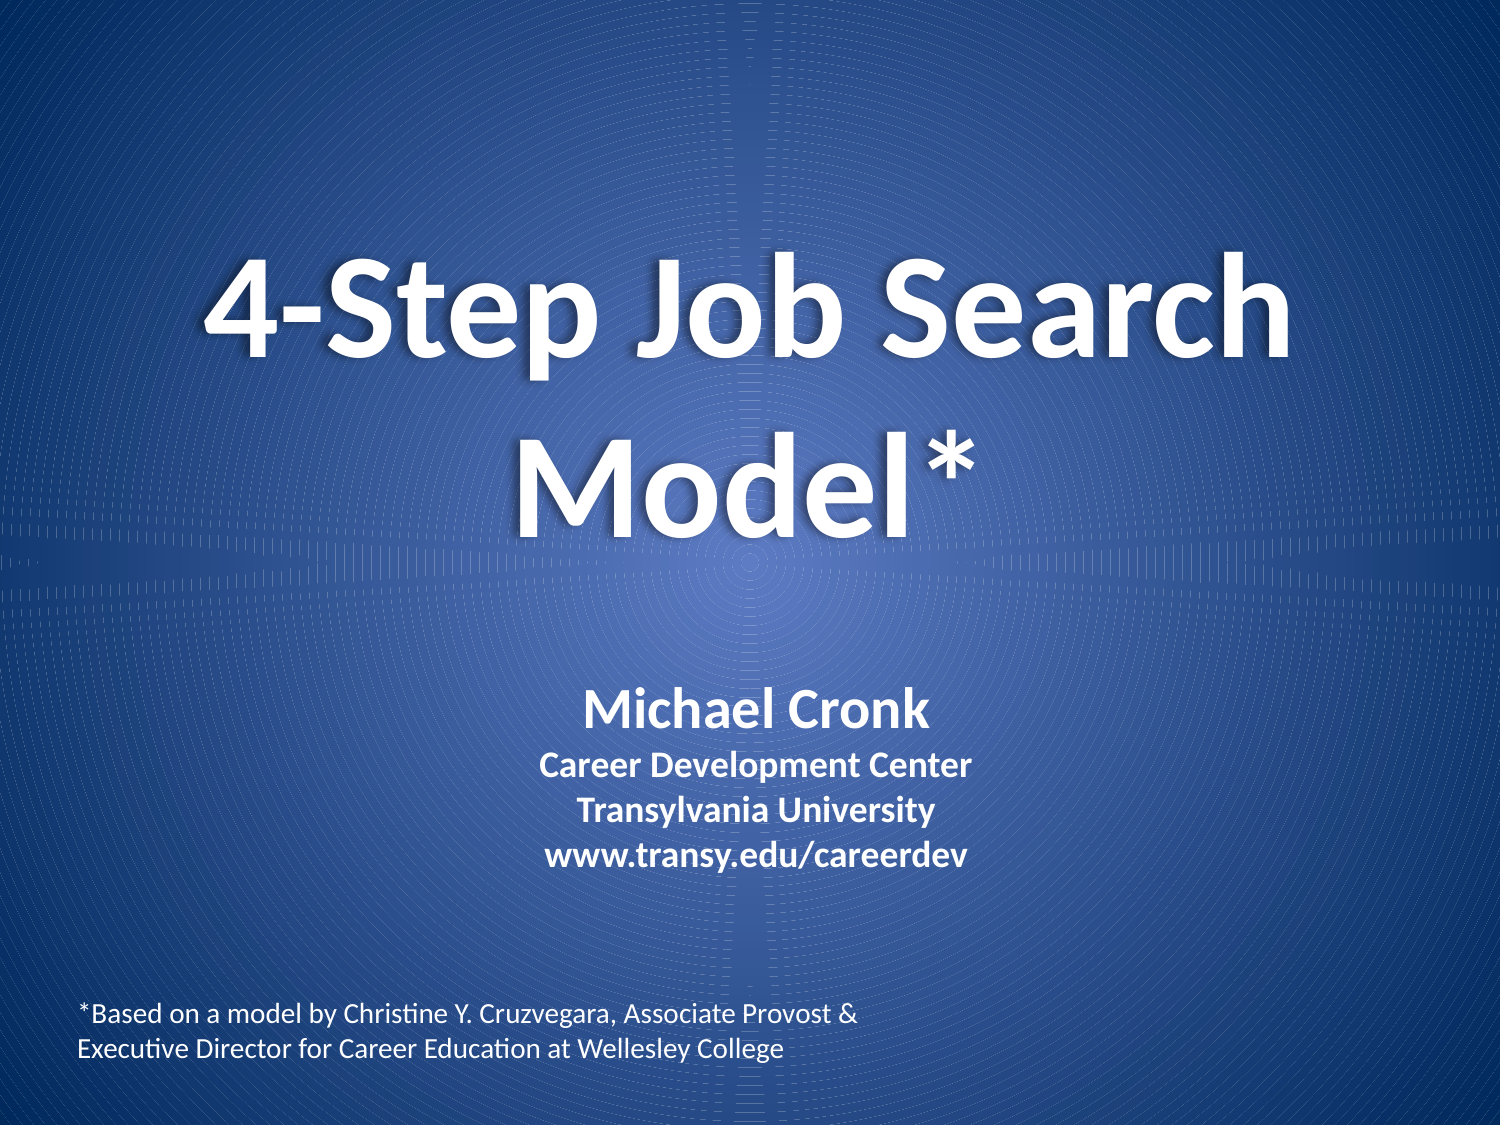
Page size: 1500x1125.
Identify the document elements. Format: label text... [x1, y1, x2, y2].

text_box Michael Cronk Career Development Center Transylvania University www.transy.edu/careerdev [312, 662, 1200, 883]
title 4-Step Job Search Model* [112, 200, 1388, 575]
text_box *Based on a model by Christine Y. Cruzvegara, Associate Provost & Executive Director for Career Education at Wellesley College [62, 987, 875, 1073]
